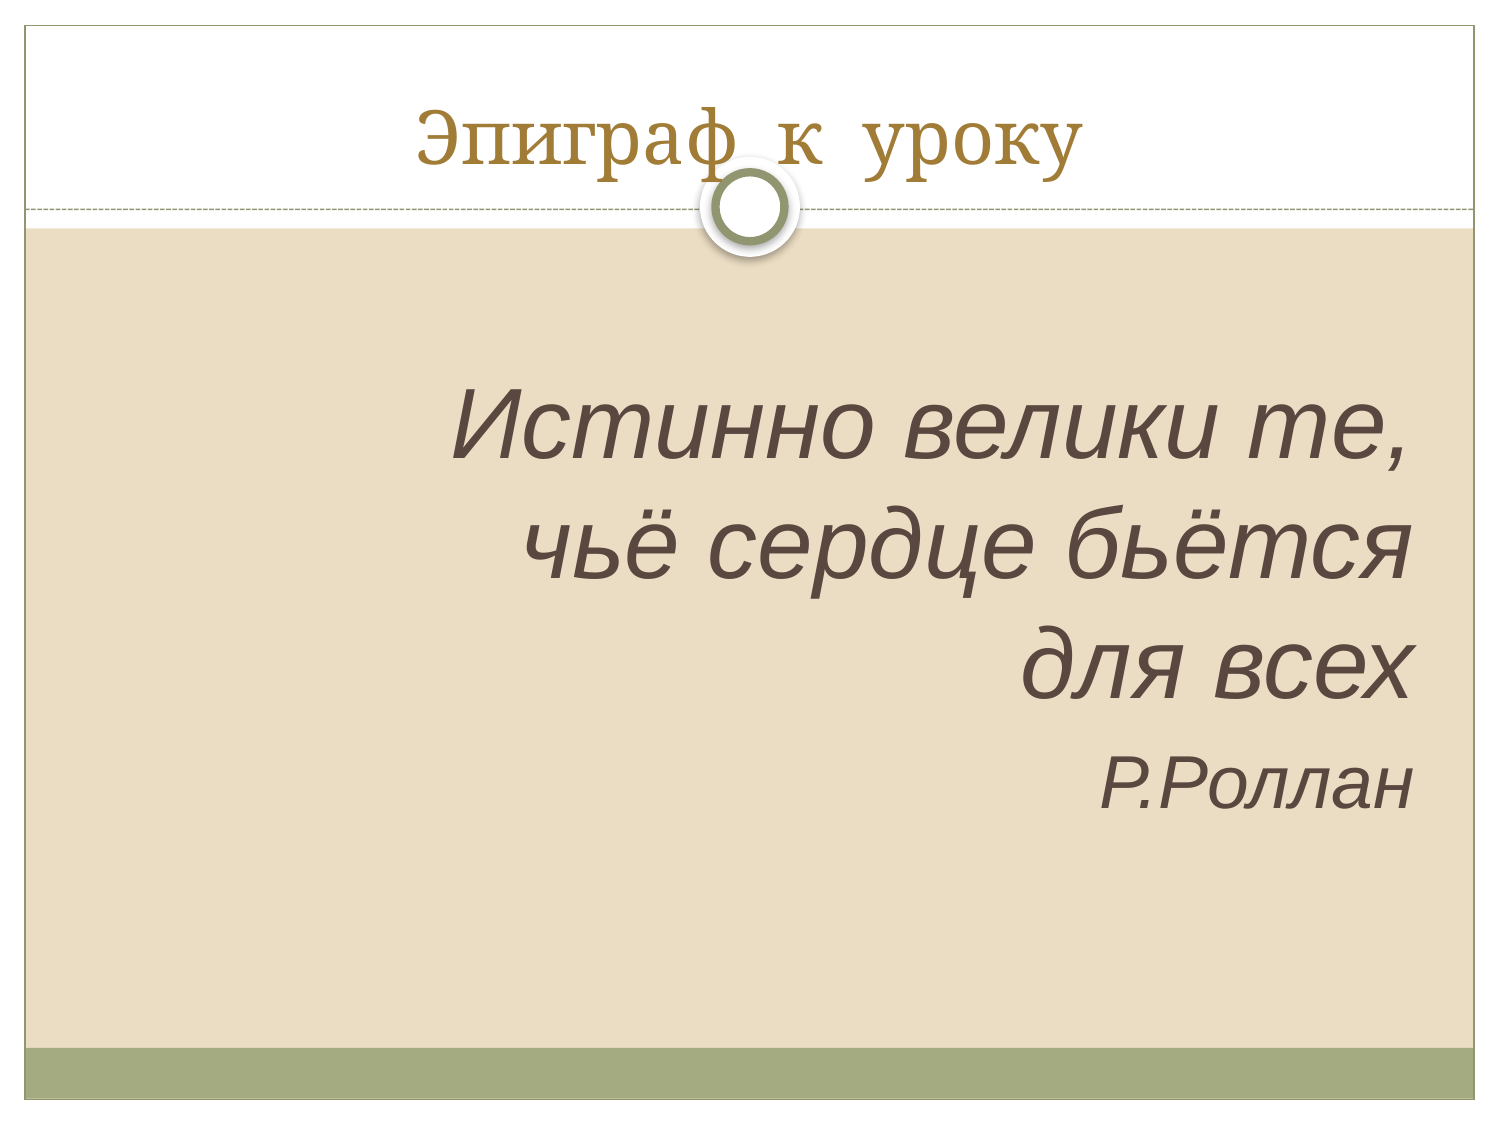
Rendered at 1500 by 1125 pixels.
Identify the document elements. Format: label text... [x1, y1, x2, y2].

title Эпиграф к уроку [49, 37, 1450, 188]
list Истинно велики те, чьё сердце бьётся для всех Р.Роллан [398, 351, 1430, 1001]
